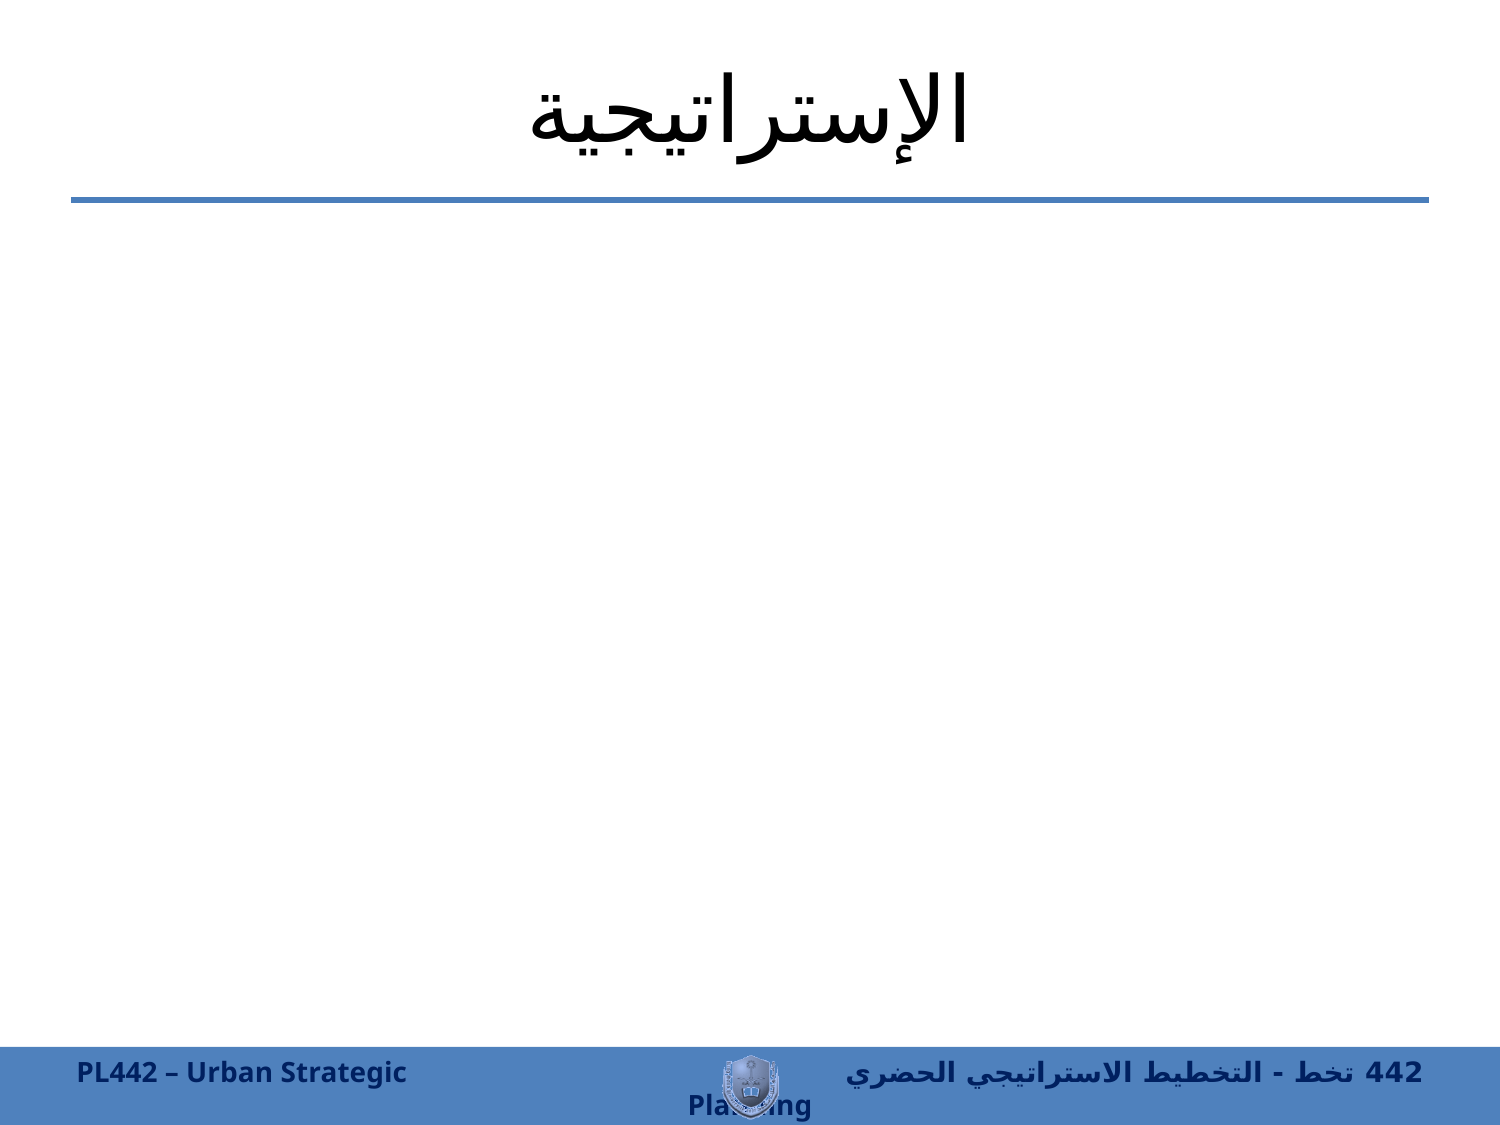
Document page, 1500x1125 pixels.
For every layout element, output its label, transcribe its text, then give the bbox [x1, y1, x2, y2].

title الإستراتيجية [75, 12, 1425, 197]
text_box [0, 1046, 1500, 1125]
